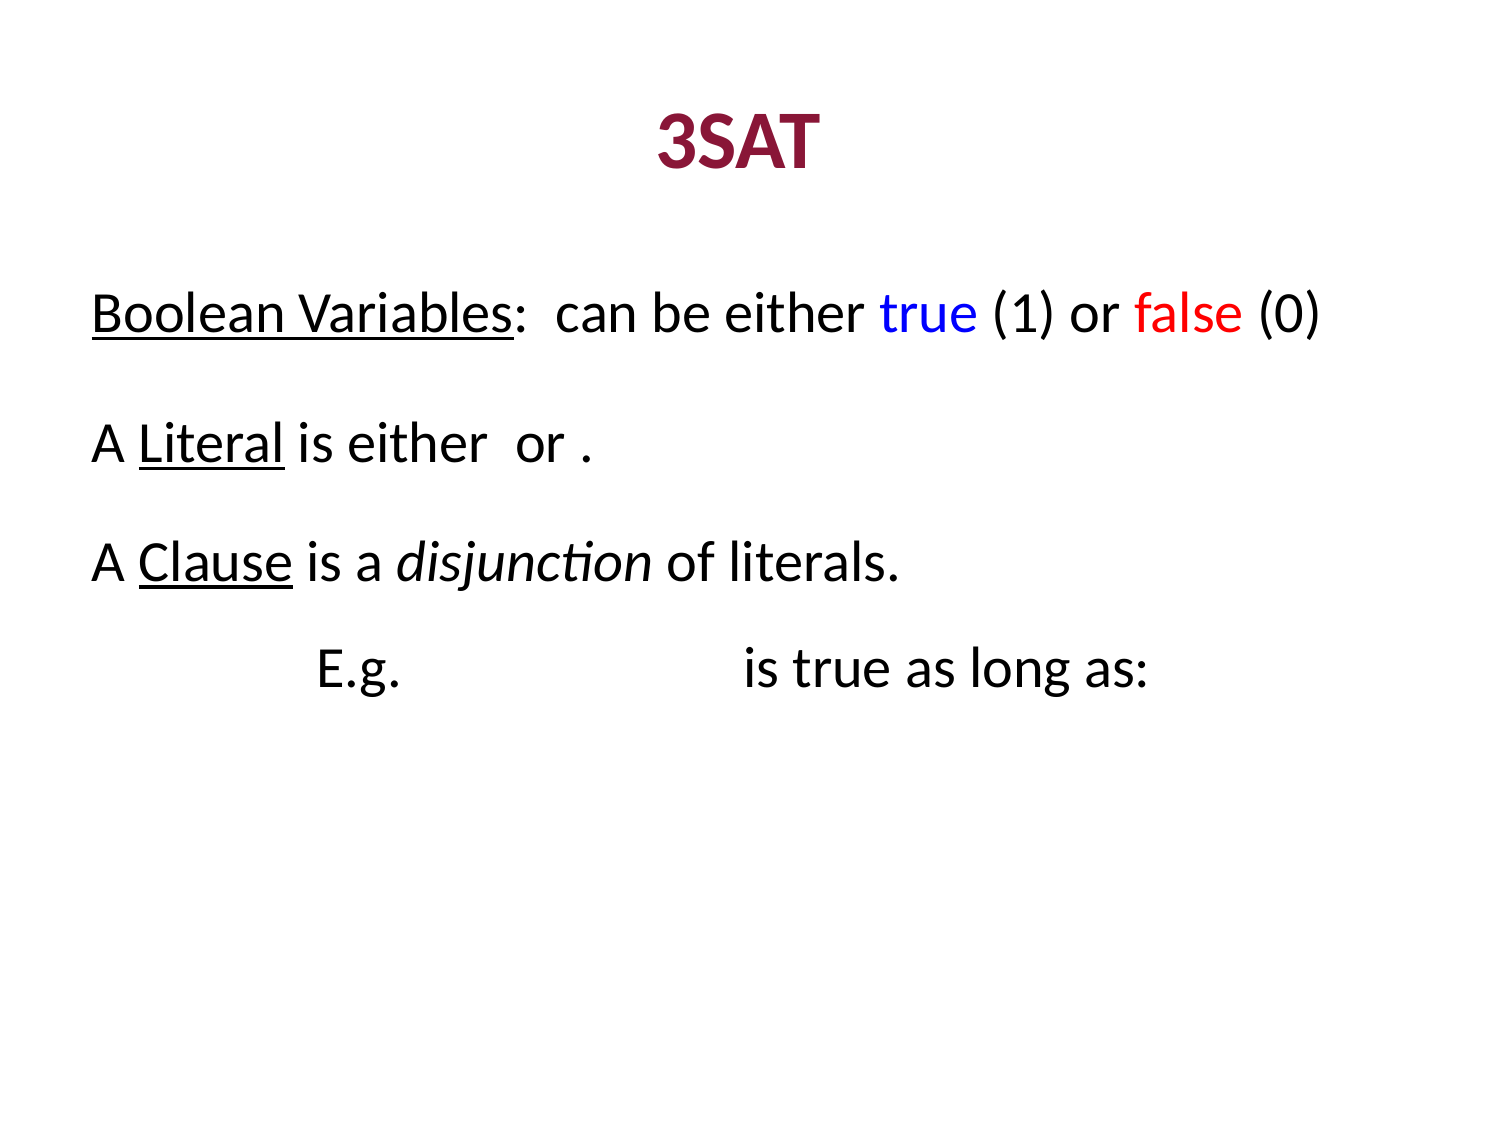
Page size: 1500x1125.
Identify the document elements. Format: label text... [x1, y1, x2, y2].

text_box is true as long as: [728, 621, 1306, 705]
text_box 3SAT [23, 78, 1453, 208]
text_box A Clause is a disjunction of literals. [76, 515, 1436, 598]
